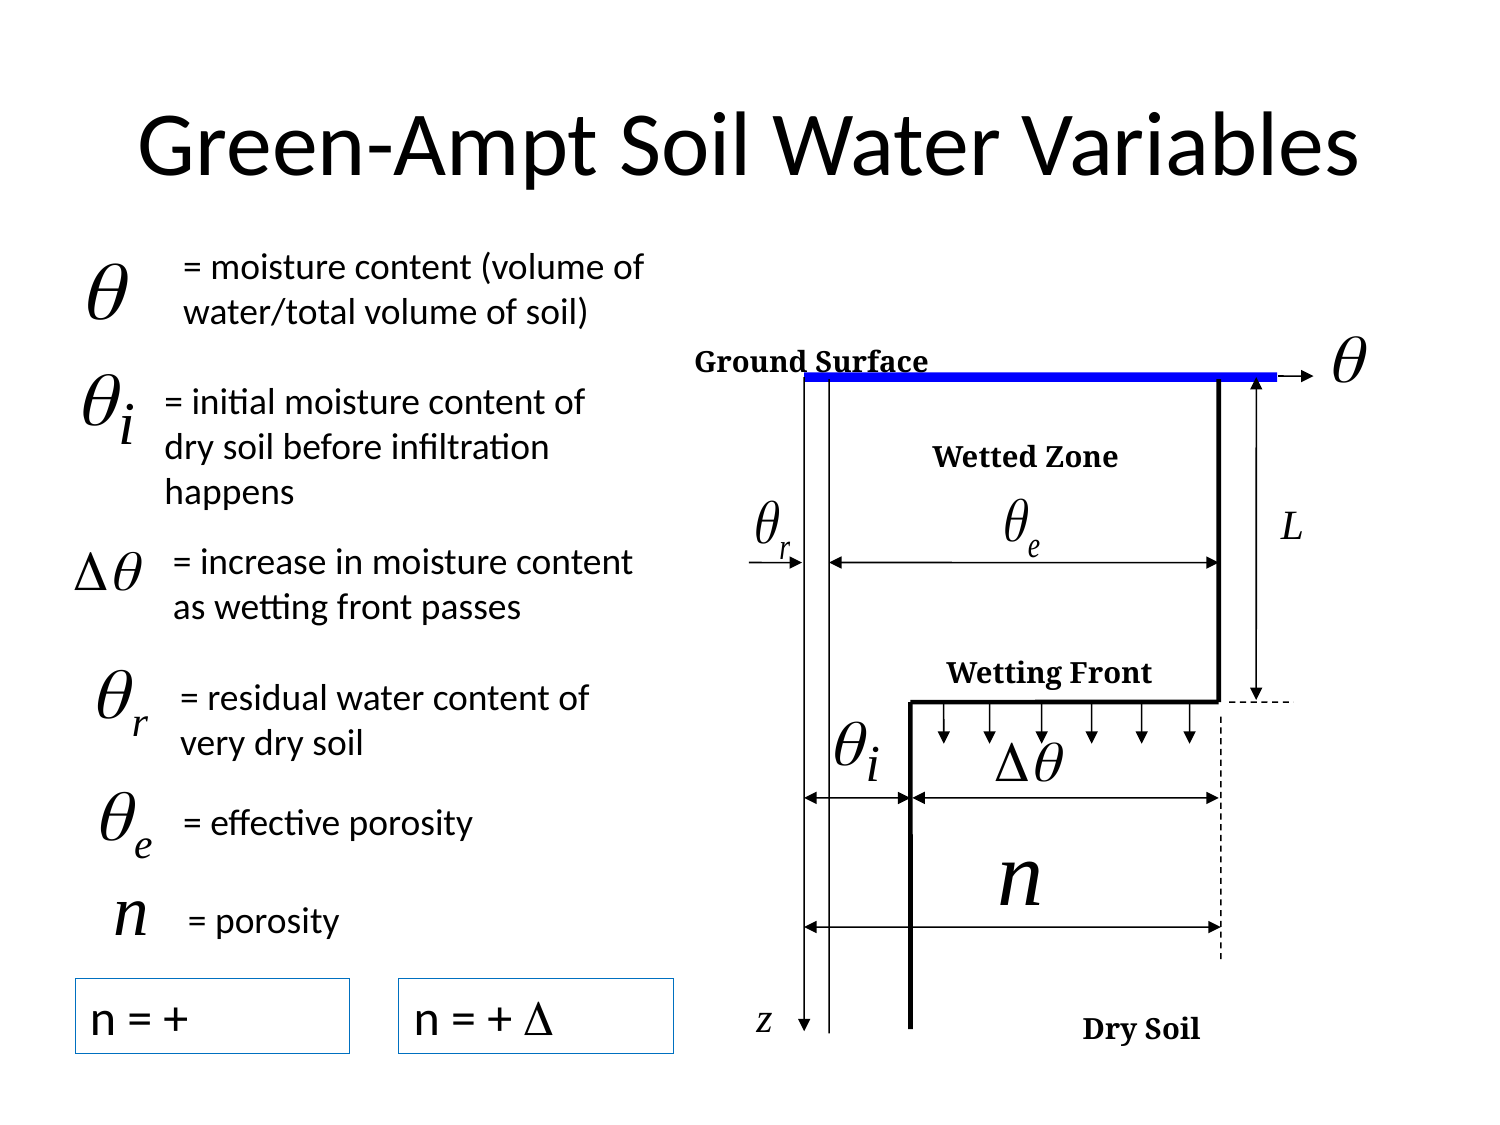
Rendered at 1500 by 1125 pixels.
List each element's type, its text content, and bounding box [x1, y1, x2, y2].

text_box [64, 529, 657, 636]
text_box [102, 887, 672, 954]
title Green-Ampt Soil Water Variables [75, 45, 1425, 233]
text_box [699, 327, 1376, 1054]
text_box [701, 243, 1431, 1088]
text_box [89, 768, 668, 877]
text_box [75, 356, 649, 522]
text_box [86, 646, 665, 770]
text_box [74, 234, 668, 341]
